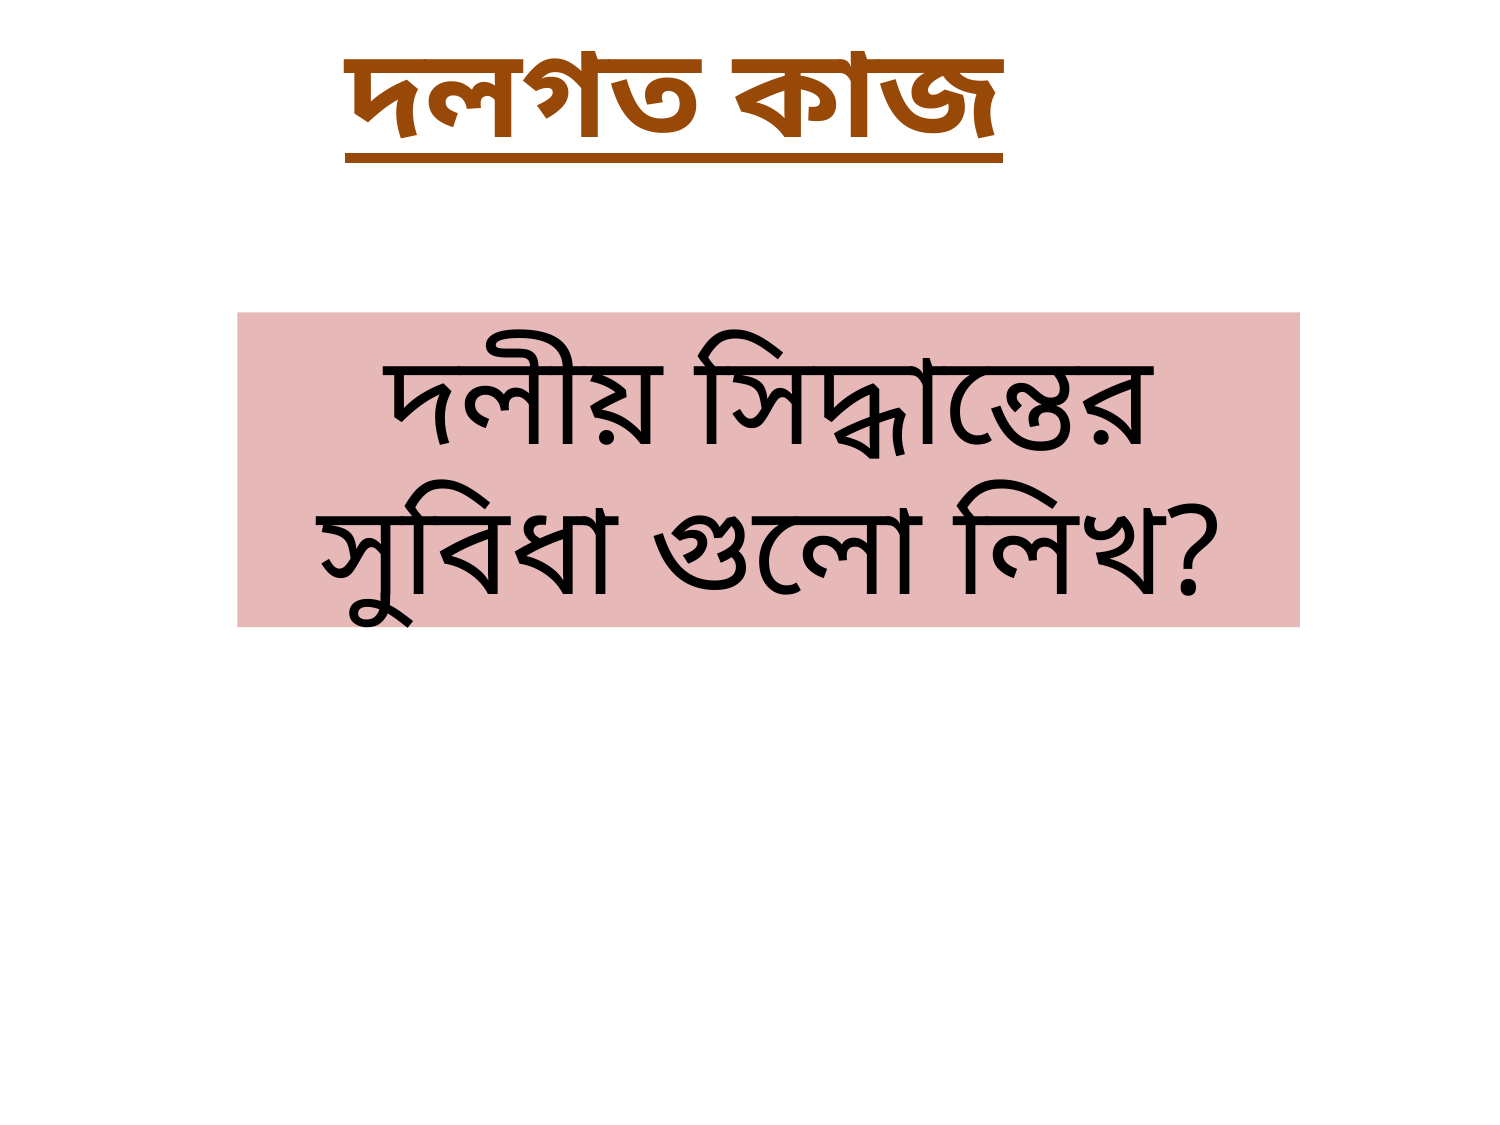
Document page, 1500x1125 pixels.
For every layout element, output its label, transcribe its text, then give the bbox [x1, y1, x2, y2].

text_box দলগত কাজ [330, 4, 1019, 170]
text_box দলীয় সিদ্ধান্তের সুবিধা গুলো লিখ? [237, 312, 1300, 628]
